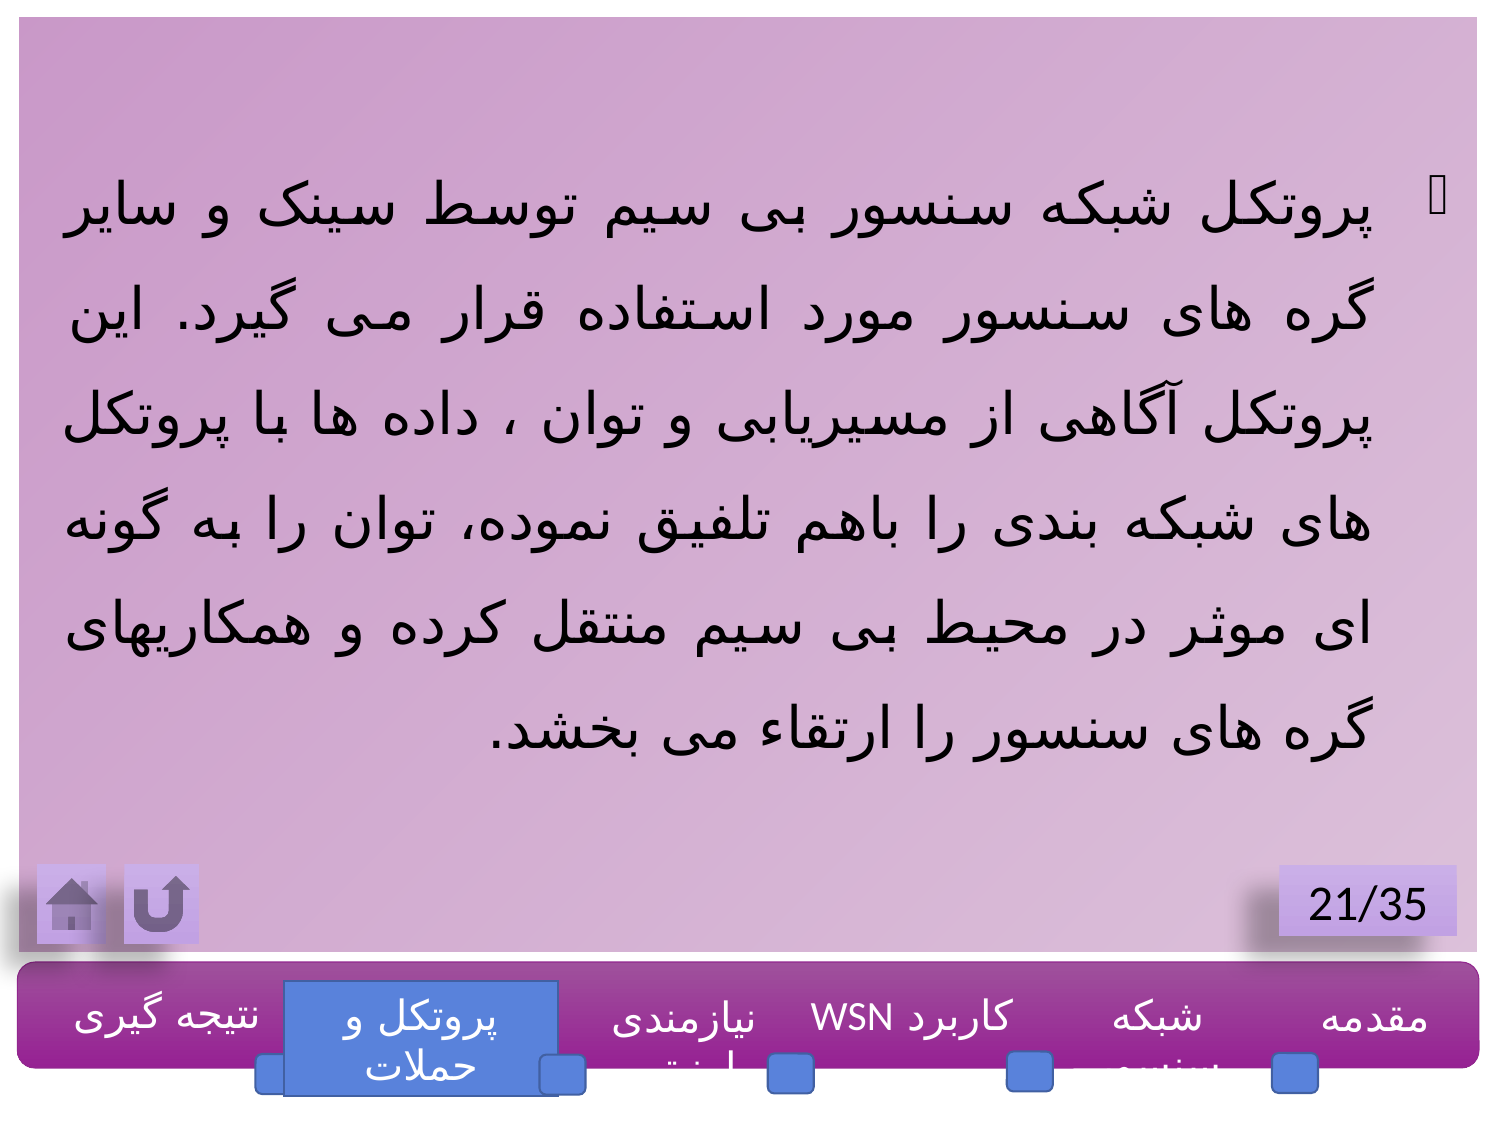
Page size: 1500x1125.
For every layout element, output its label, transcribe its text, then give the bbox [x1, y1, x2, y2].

text_box [37, 27, 44, 863]
text_box پروتکل و حملات [283, 980, 559, 1097]
text_box نتیجه گیری [37, 978, 285, 1044]
text_box [16, 983, 283, 1069]
text_box کاربرد WSN [791, 981, 1032, 1047]
text_box پروتکل شبکه سنسور بی سیم توسط سینک و سایر گره های سنسور مورد استفاده قرار می گیرد. این پروتکل آگاهی از مسیریابی و توان ، داده ها با پروتکل های شبکه بندی را باهم تلفیق نموده، توان را به گونه ای موثر در محیط بی سیم منتقل کرده و همکاریهای گره های سنسور را ارتقاء می بخشد. [44, 27, 1464, 864]
text_box [538, 1053, 587, 1096]
text_box [168, 961, 1480, 1069]
text_box [1270, 1051, 1320, 1095]
text_box نیازمندی امنیتی [564, 983, 805, 1099]
text_box [1005, 1050, 1054, 1093]
text_box [766, 1052, 815, 1095]
text_box شبکه سنسور [1036, 981, 1279, 1097]
text_box 21/35 [1279, 864, 1457, 937]
text_box [37, 863, 107, 945]
text_box مقدمه [1279, 982, 1472, 1048]
text_box [16, 14, 1480, 955]
text_box [254, 1052, 283, 1096]
text_box [124, 863, 200, 944]
